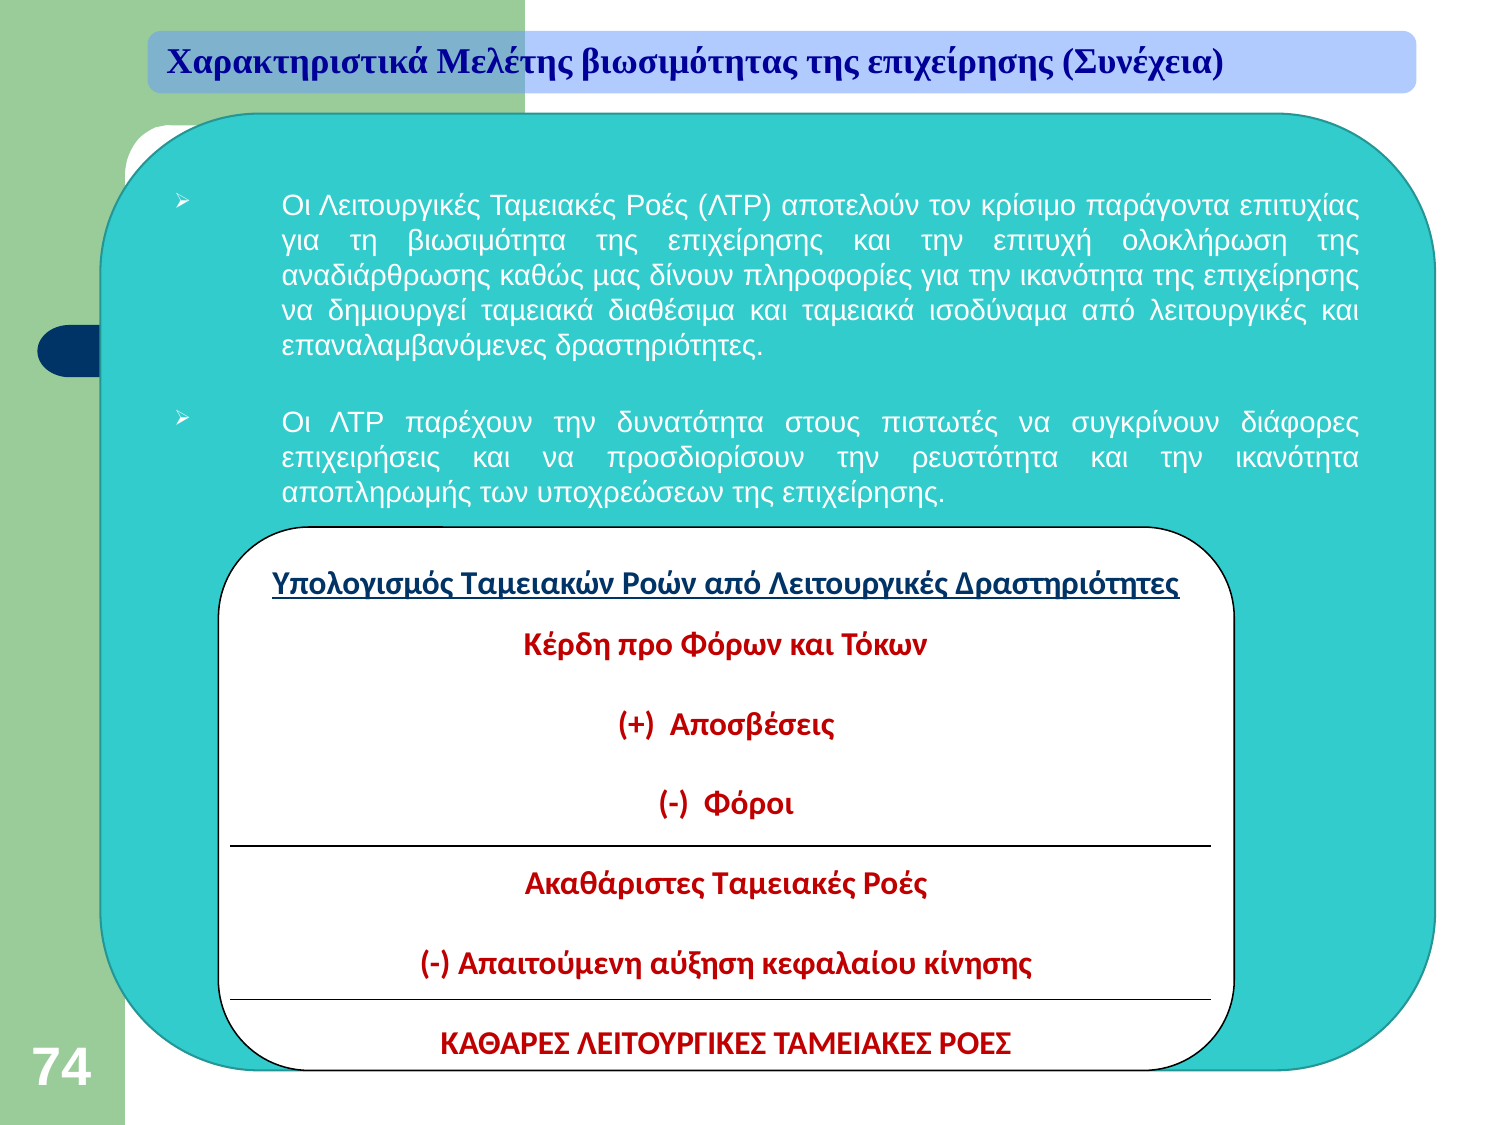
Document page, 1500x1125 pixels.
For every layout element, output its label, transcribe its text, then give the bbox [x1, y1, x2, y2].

list Οι Λειτουργικές Ταµειακές Ροές (ΛΤΡ) αποτελούν τον κρίσιμο παράγοντα επιτυχίας για τη βιωσιμότητα της επιχείρησης και την επιτυχή ολοκλήρωση της αναδιάρθρωσης καθώς µας δίνουν πληροφορίες για την ικανότητα της επιχείρησης να δηµιουργεί ταµειακά διαθέσιµα και ταµειακά ισοδύναµα από λειτουργικές και επαναλαμβανόμενες δραστηριότητες. Οι ΛΤΡ παρέχουν την δυνατότητα στους πιστωτές να συγκρίνουν διάφορες επιχειρήσεις και να προσδιορίσουν την ρευστότητα και την ικανότητα αποπληρωμής των υποχρεώσεων της επιχείρησης. [159, 101, 1377, 587]
text_box Υπολογισμός Ταμειακών Ροών από Λειτουργικές Δραστηριότητες Κέρδη προ Φόρων και Τόκων (+) Αποσβέσεις (-) Φόροι Ακαθάριστες Ταμειακές Ροές (-) Απαιτούμενη αύξηση κεφαλαίου κίνησης ΚΑΘΑΡΕΣ ΛΕΙΤΟΥΡΓΙΚΕΣ ΤΑΜΕΙΑΚΕΣ ΡΟΕΣ [218, 527, 1235, 1071]
text_box [99, 148, 1437, 1072]
text_box Χαρακτηριστικά Μελέτης βιωσιμότητας της επιχείρησης (Συνέχεια) [147, 30, 1417, 94]
slide_number 74 [13, 1023, 111, 1105]
